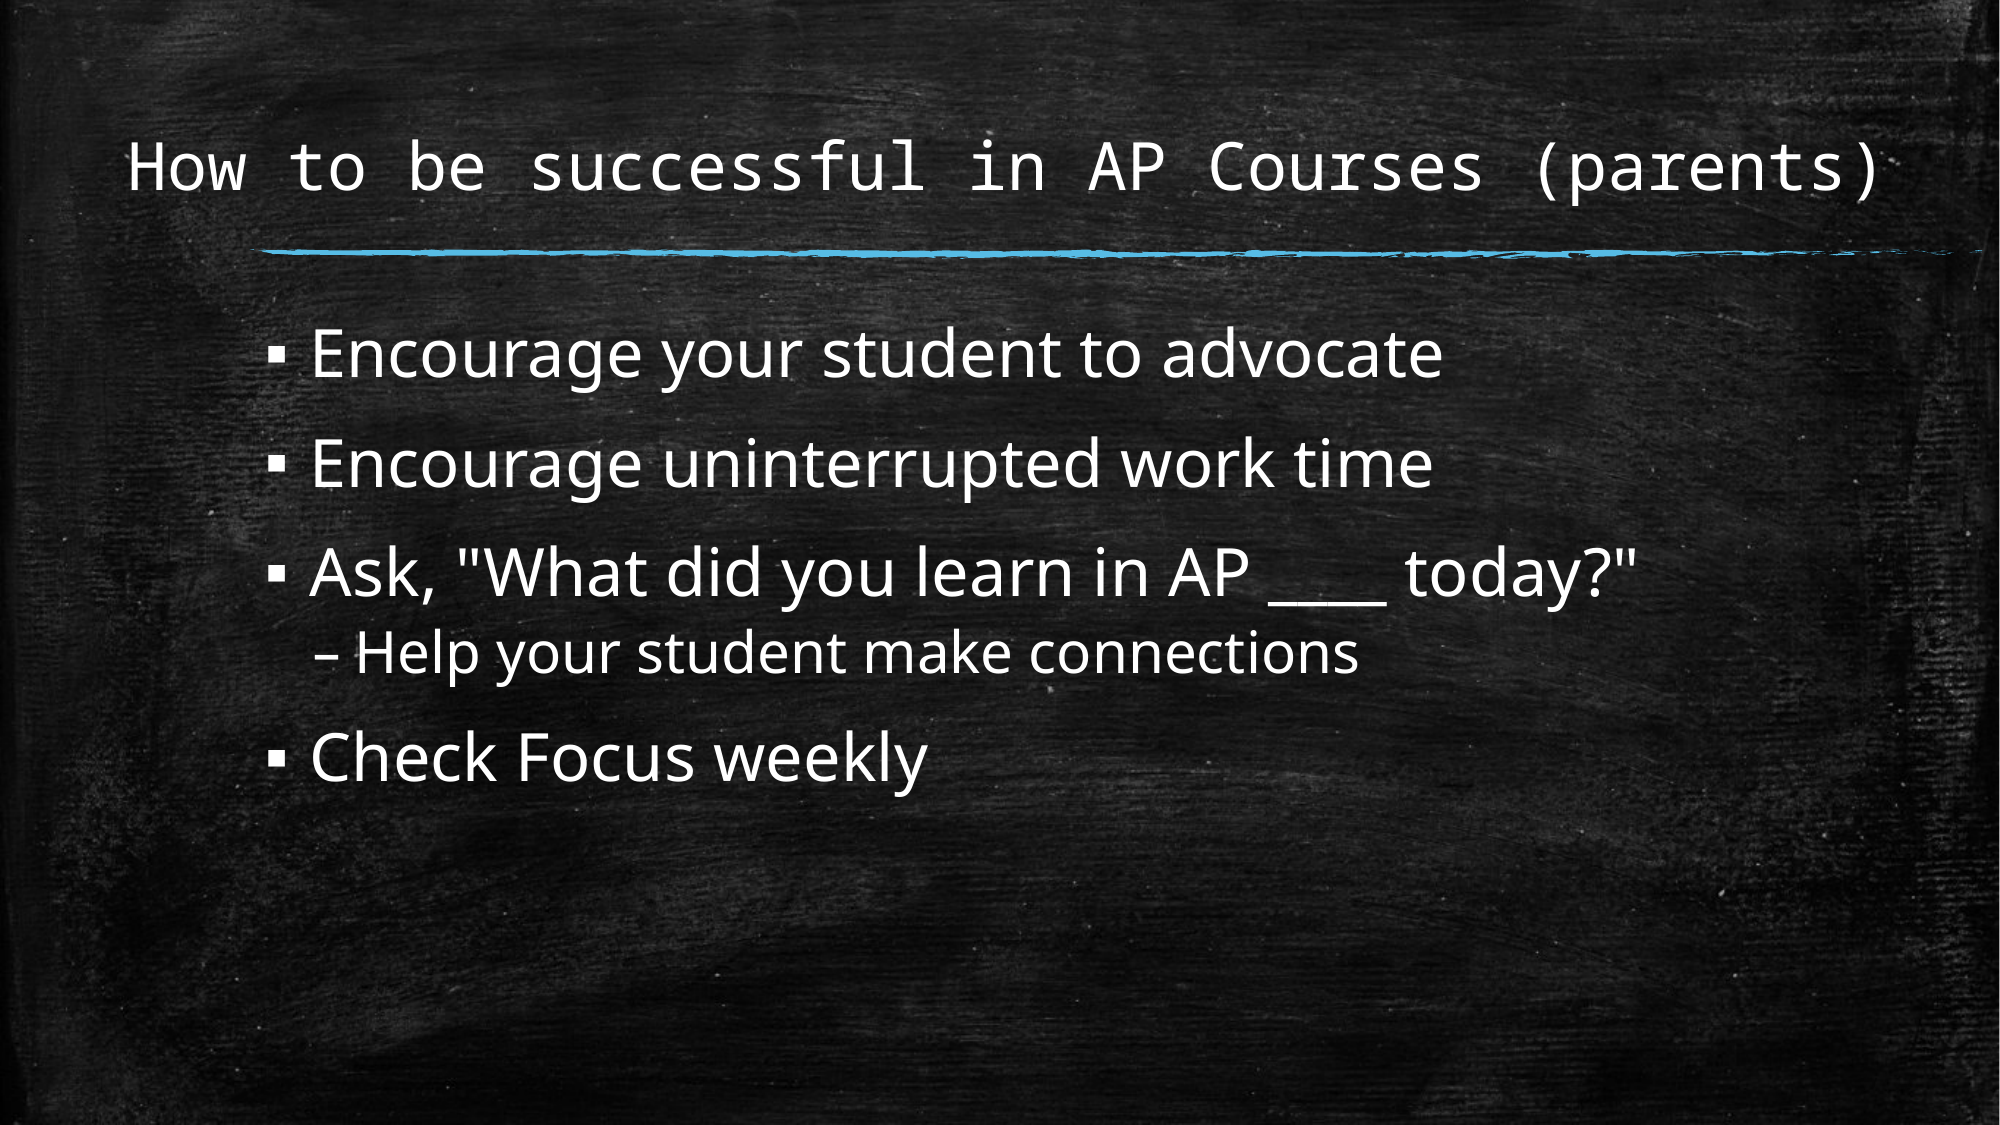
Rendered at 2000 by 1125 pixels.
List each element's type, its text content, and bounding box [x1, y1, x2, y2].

title How to be successful in AP Courses (parents) [112, 45, 1938, 213]
list Encourage your student to advocate Encourage uninterrupted work time Ask, "What did you learn in AP ____ today?" Help your student make connections Check Focus weekly [249, 312, 1750, 1013]
